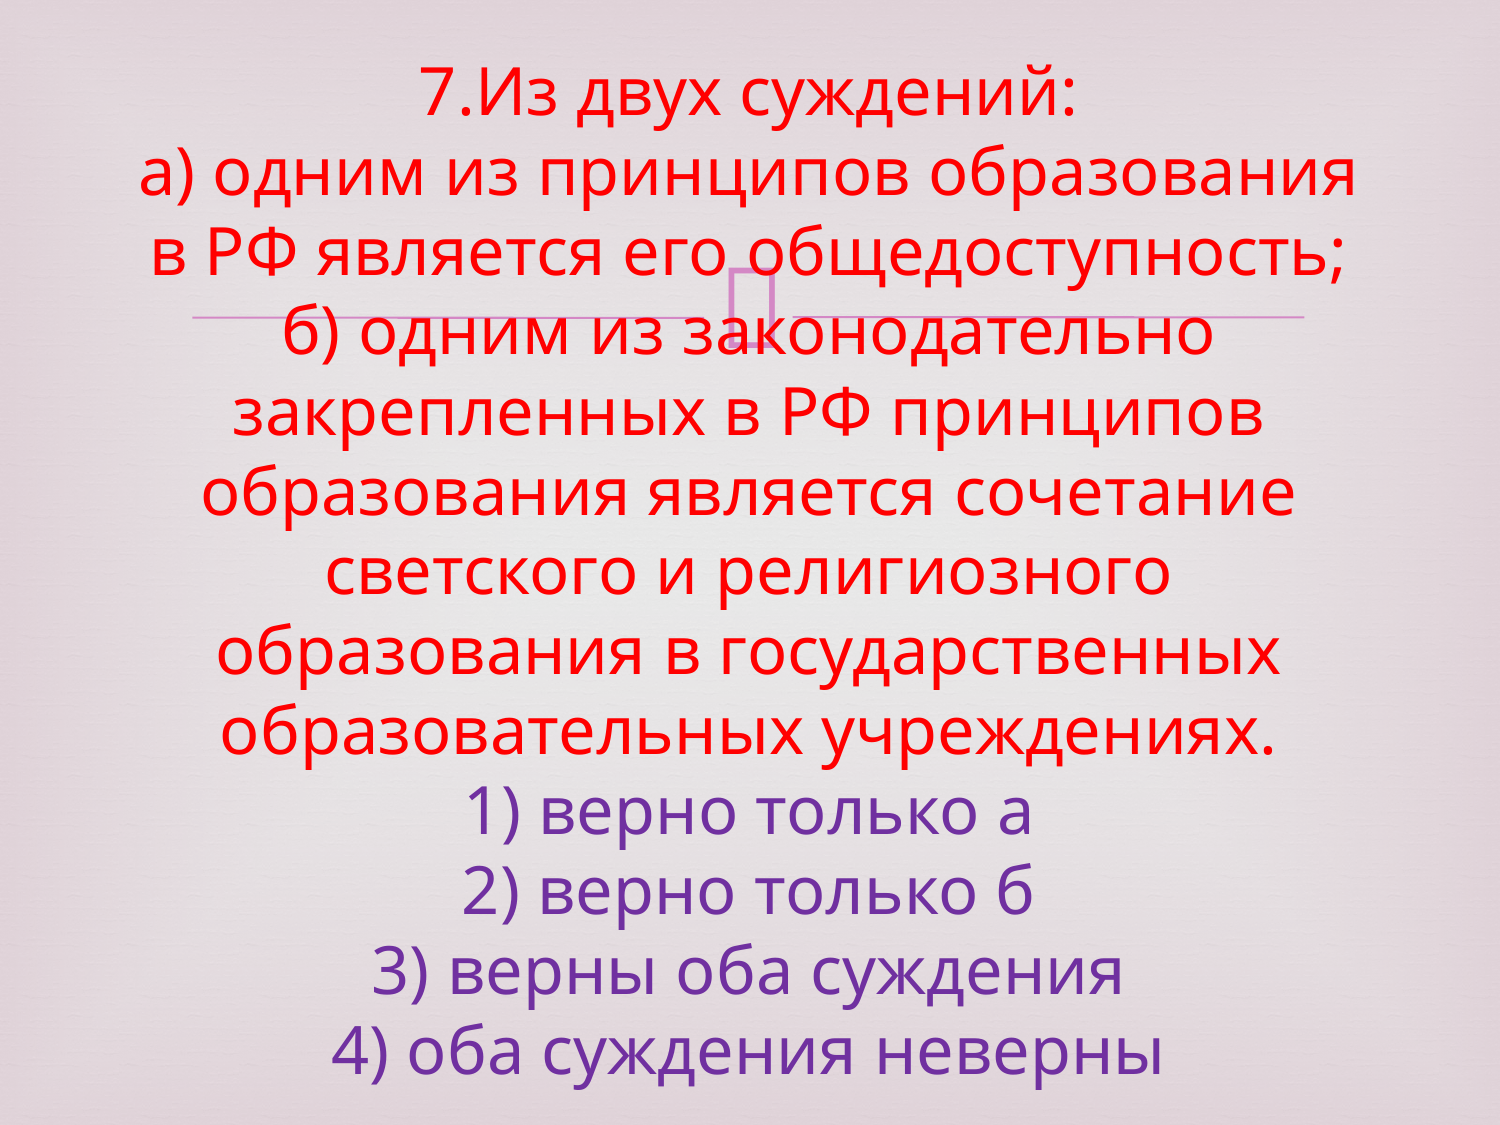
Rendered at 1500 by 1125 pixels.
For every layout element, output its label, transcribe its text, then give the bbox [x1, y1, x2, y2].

title 7.Из двух суждений: а) одним из принципов образования в РФ является его общедоступность; б) одним из законодательно закрепленных в РФ принципов образования является сочетание светского и религиозного образования в государственных образовательных учреждениях. 1) верно только а 2) верно только б 3) верны оба суждения 4) оба суждения неверны [112, 93, 1386, 1043]
